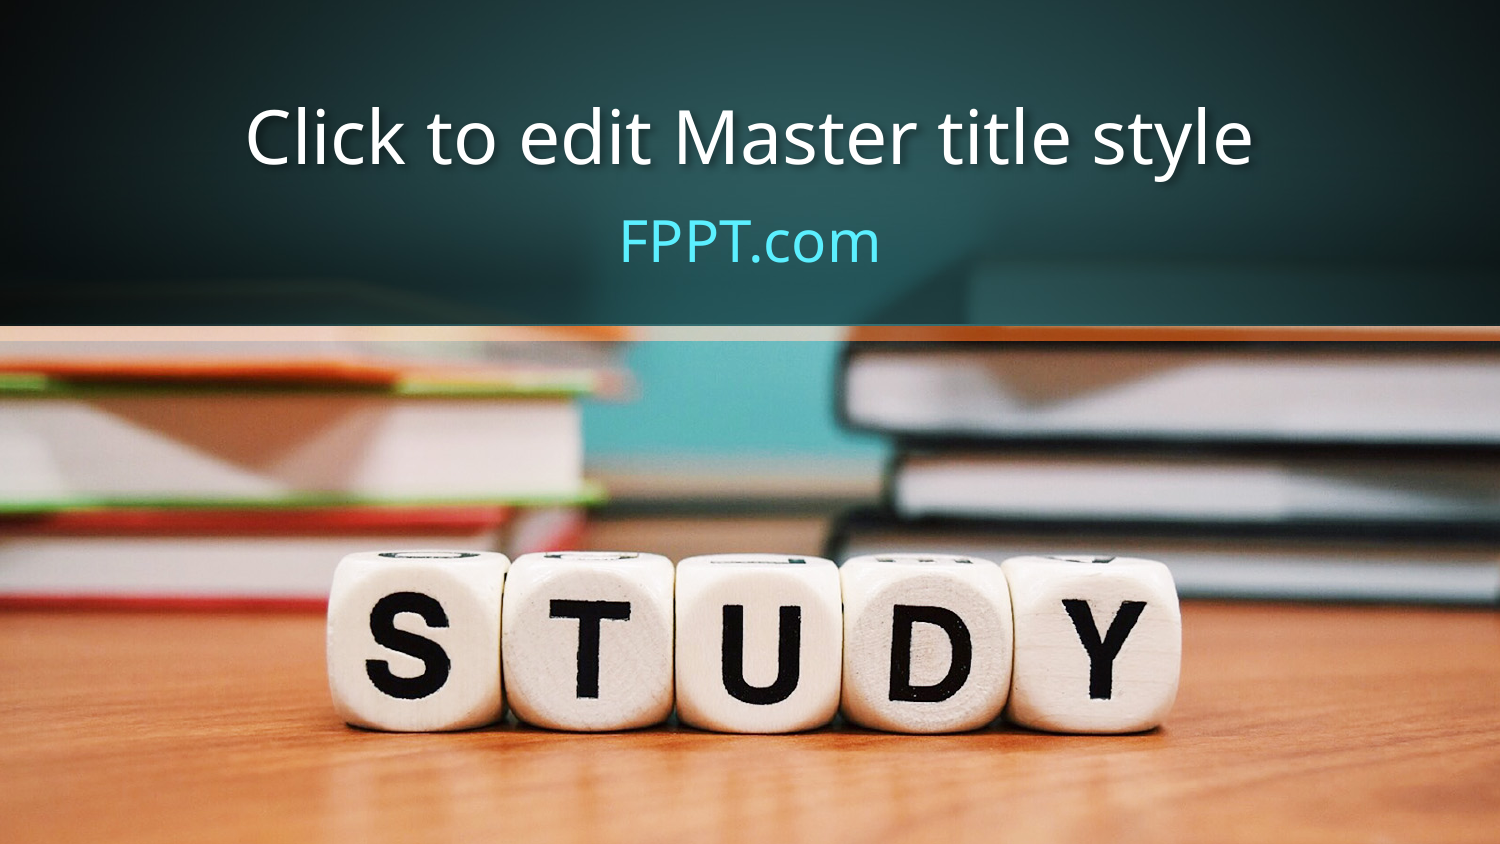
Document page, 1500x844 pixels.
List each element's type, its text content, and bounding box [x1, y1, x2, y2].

subtitle FPPT.com [86, 196, 1414, 297]
title Click to edit Master title style [86, 71, 1414, 196]
picture [0, 0, 1500, 844]
